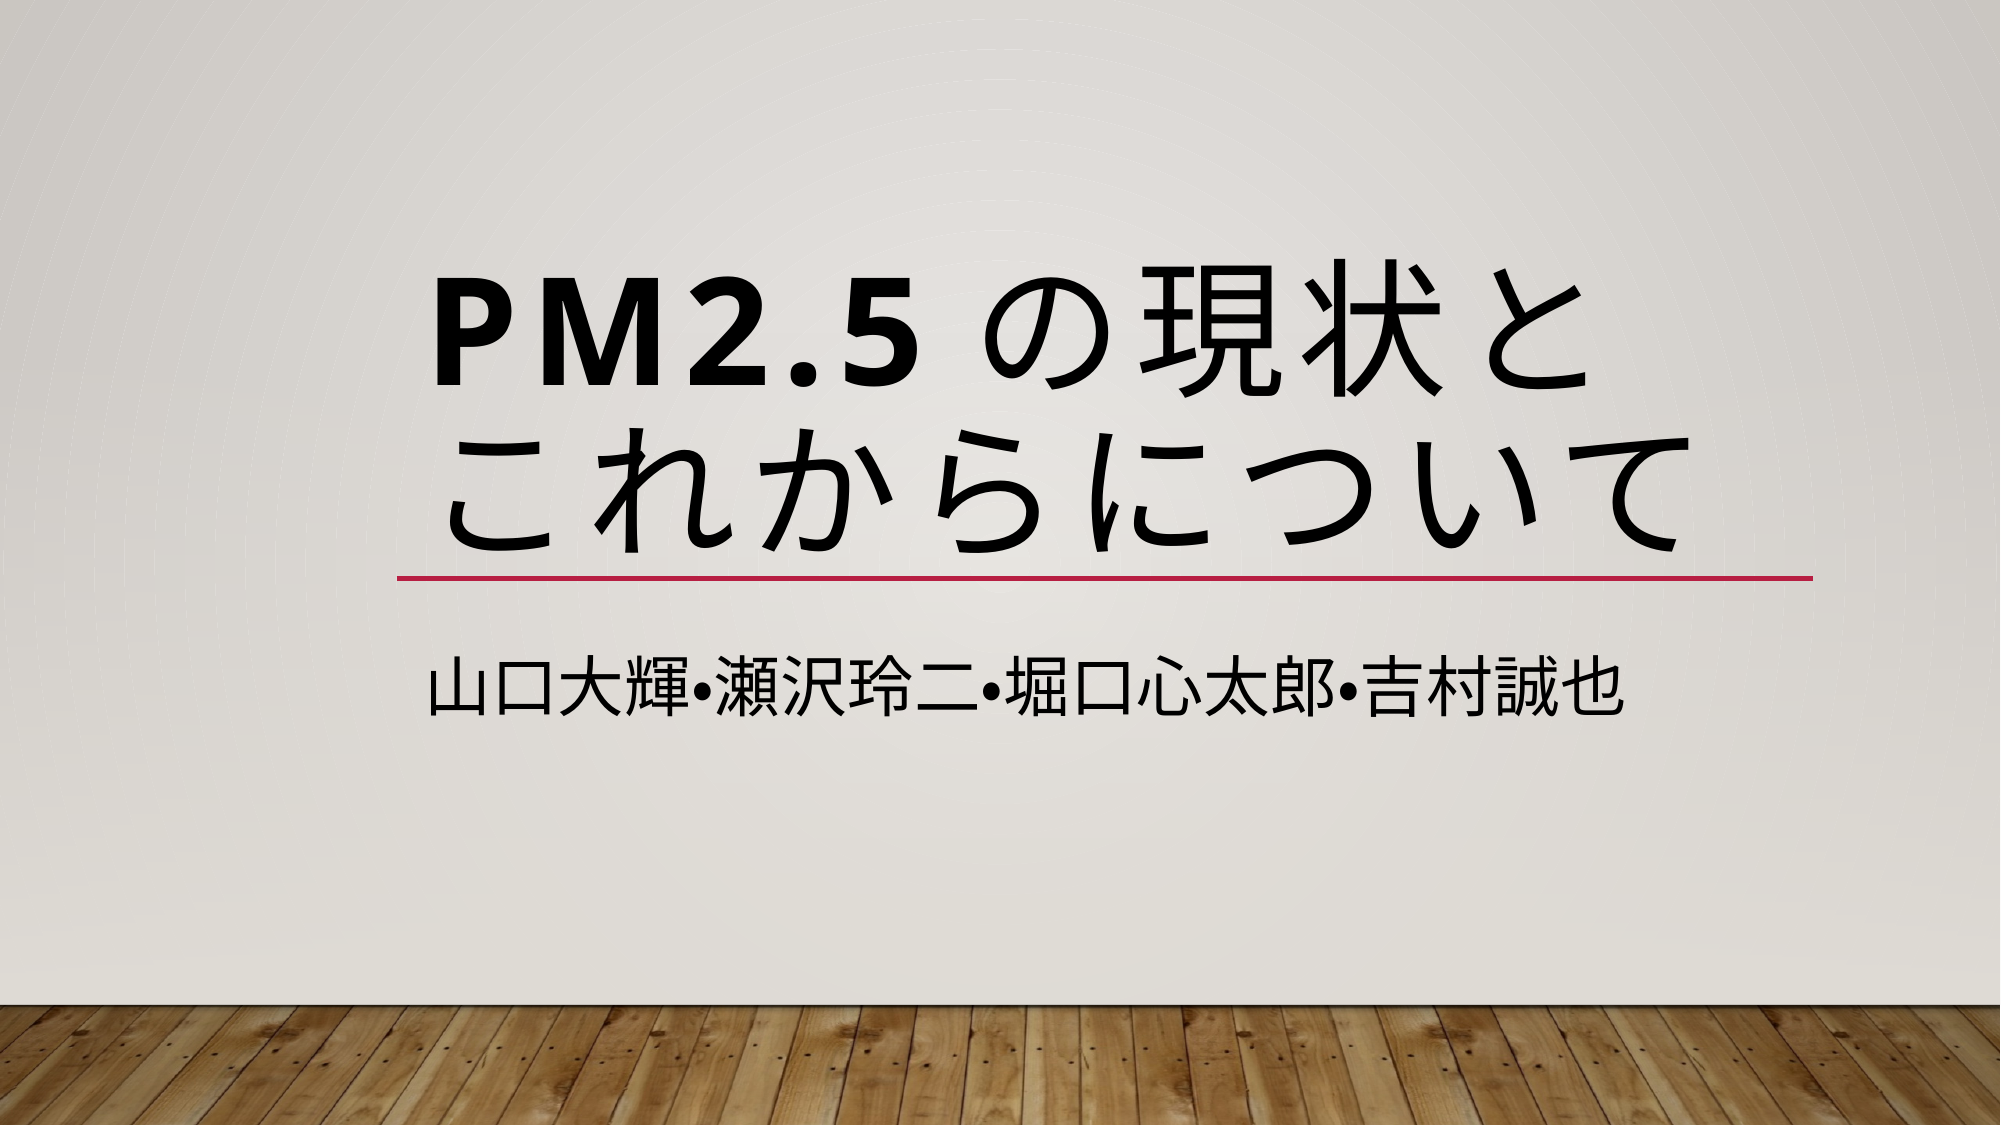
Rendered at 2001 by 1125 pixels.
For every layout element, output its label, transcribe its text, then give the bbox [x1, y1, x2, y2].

title PM2.5の現状と これからについて [409, 187, 1910, 580]
picture [0, 1005, 2000, 1125]
subtitle 山口大輝・瀬沢玲二・堀口心太郎・吉村誠也 [409, 579, 1827, 740]
